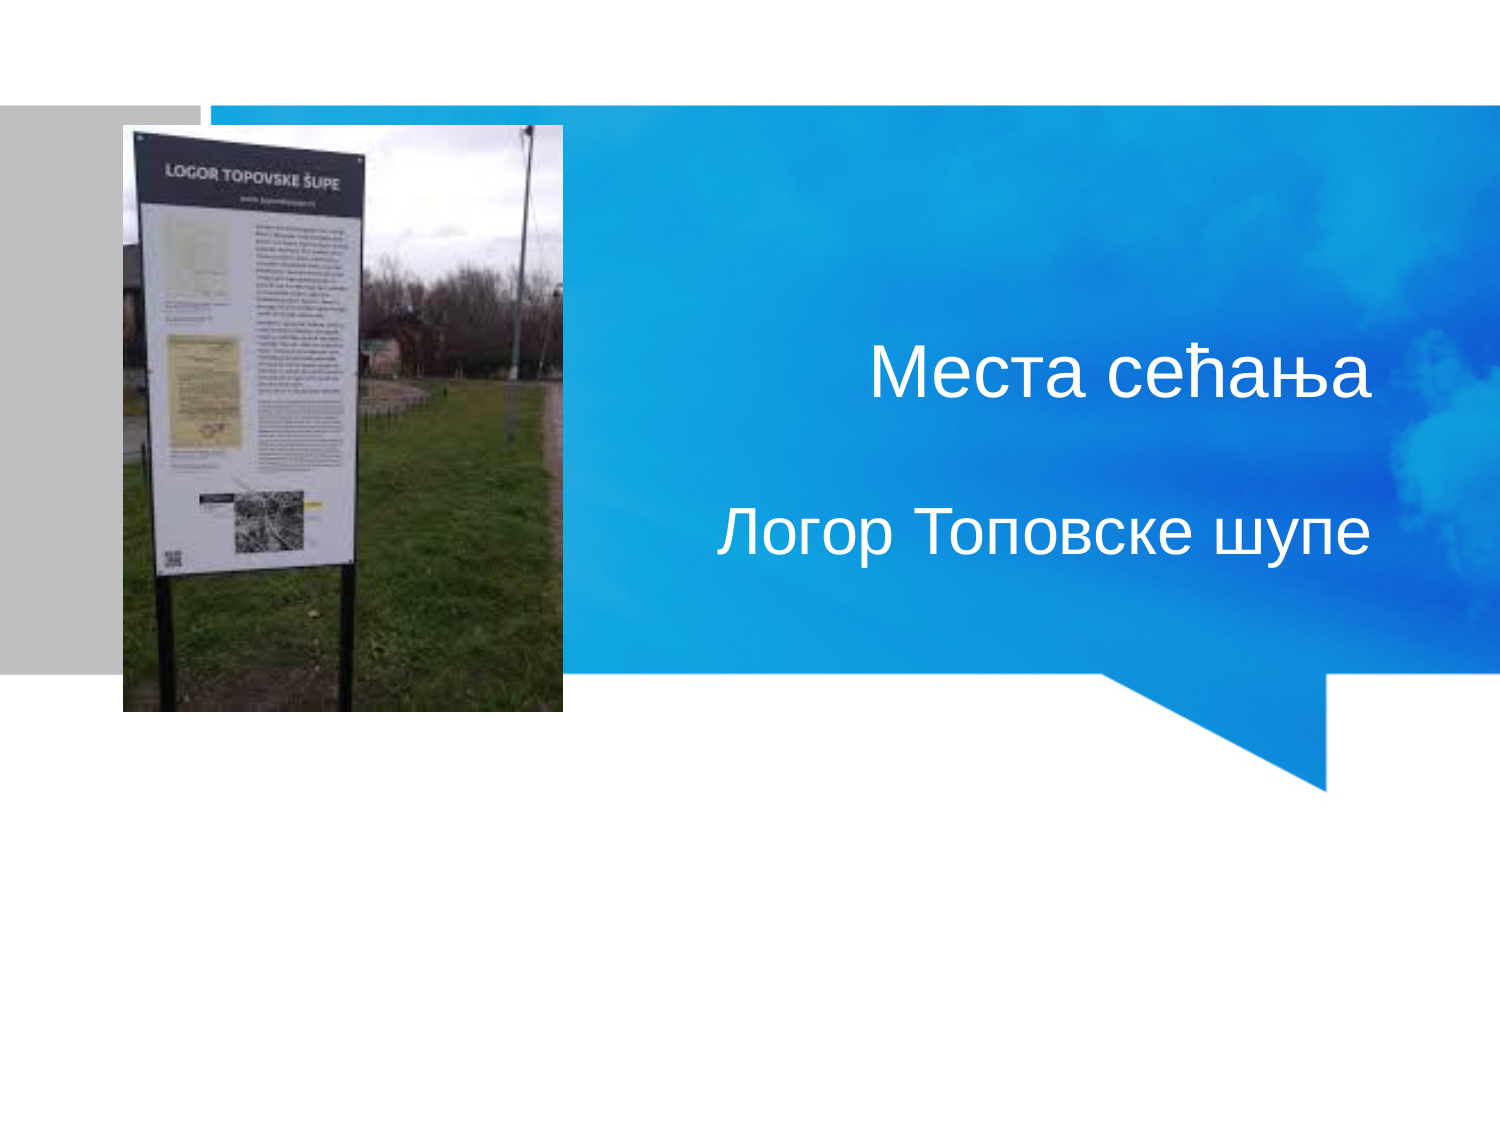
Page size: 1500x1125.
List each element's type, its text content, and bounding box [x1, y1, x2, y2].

subtitle Логор Топовске шупе [253, 479, 1389, 768]
title Места сећања [563, 278, 1388, 457]
picture [0, 3, 1500, 1125]
